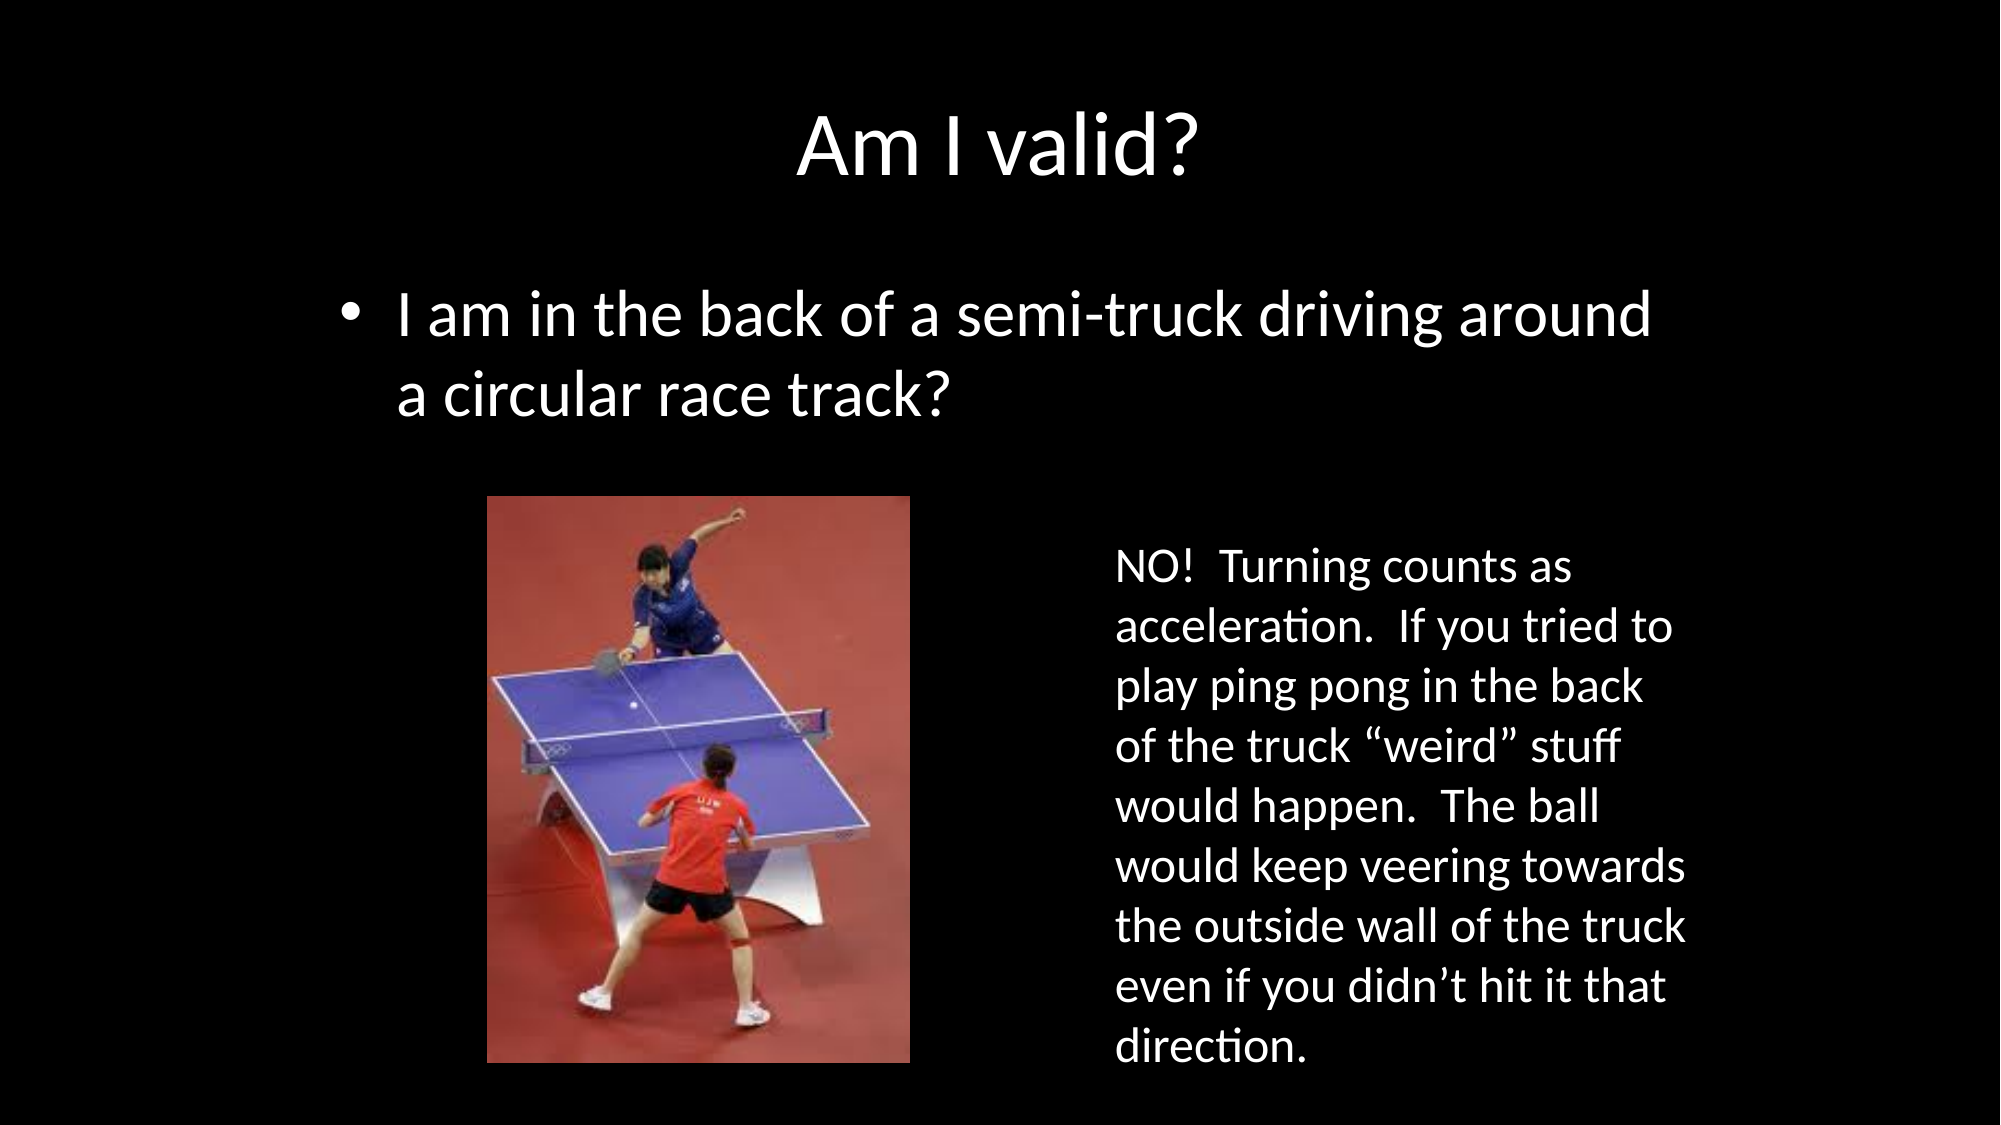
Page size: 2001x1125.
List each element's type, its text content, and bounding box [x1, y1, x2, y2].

list I am in the back of a semi-truck driving around a circular race track? [324, 262, 1675, 467]
text_box NO! Turning counts as acceleration. If you tried to play ping pong in the back of the truck “weird” stuff would happen. The ball would keep veering towards the outside wall of the truck even if you didn’t hit it that direction. [1100, 524, 1711, 1080]
picture [487, 496, 911, 1063]
title Am I valid? [99, 45, 1900, 233]
